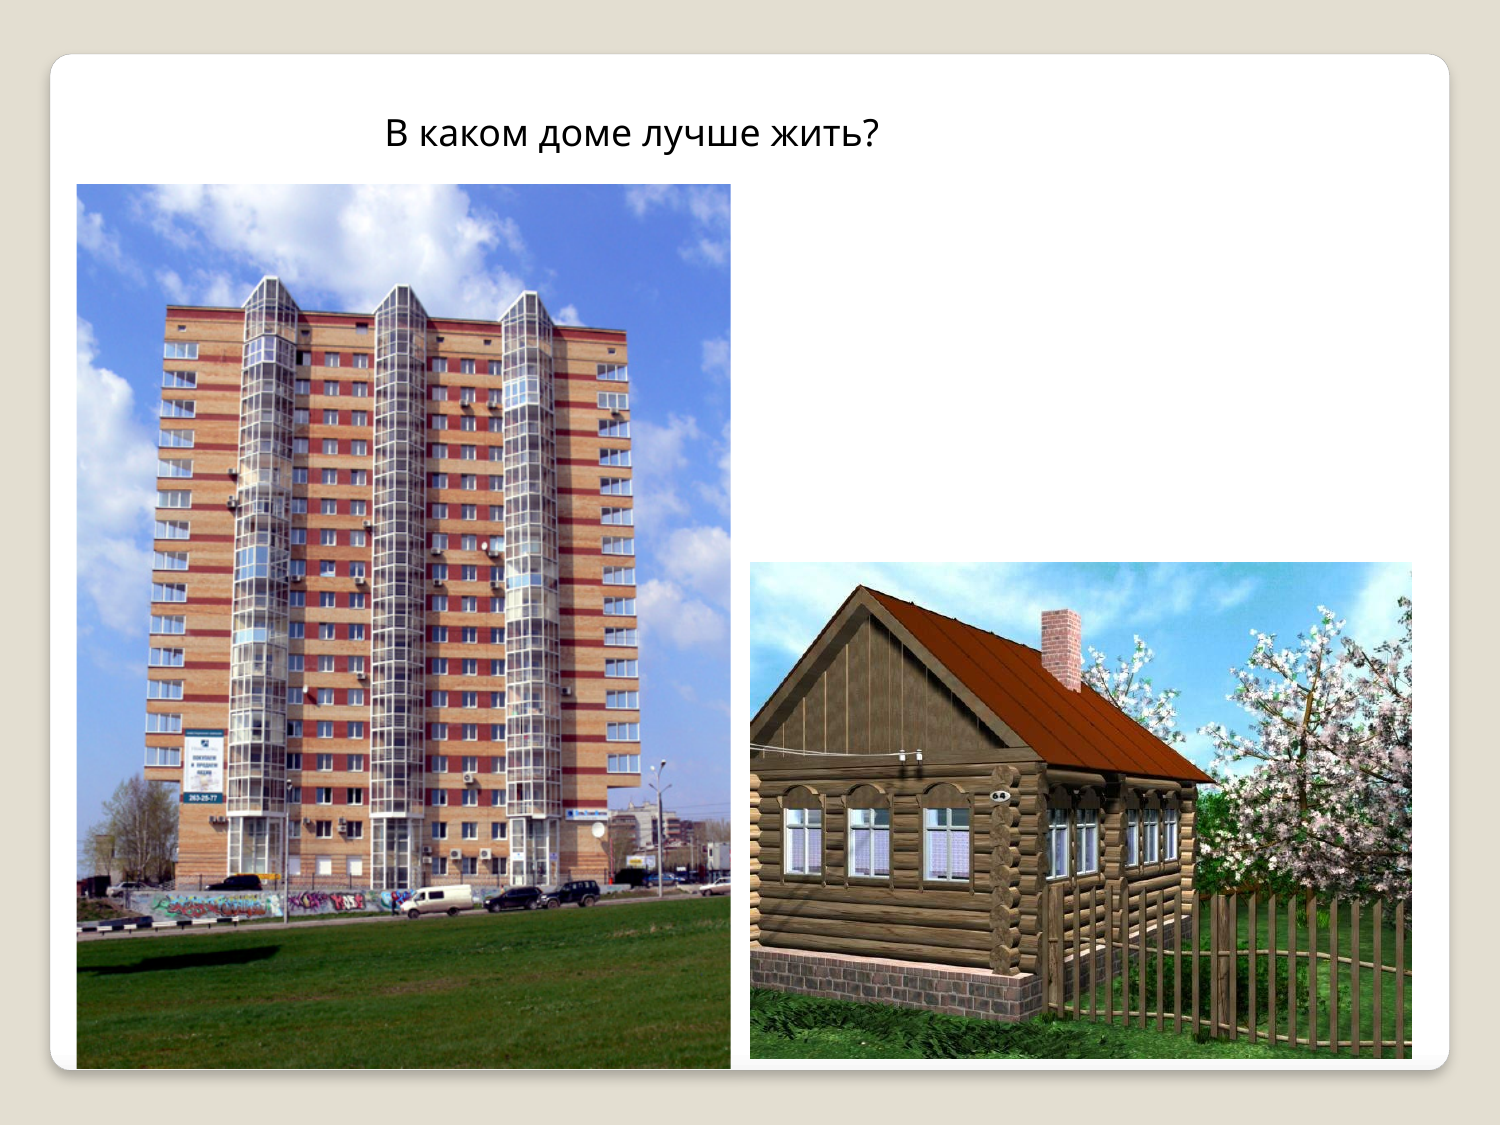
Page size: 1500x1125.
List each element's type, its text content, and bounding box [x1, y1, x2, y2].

picture [749, 562, 1412, 1059]
text_box В каком доме лучше жить? [289, 101, 975, 162]
picture [76, 184, 731, 1069]
